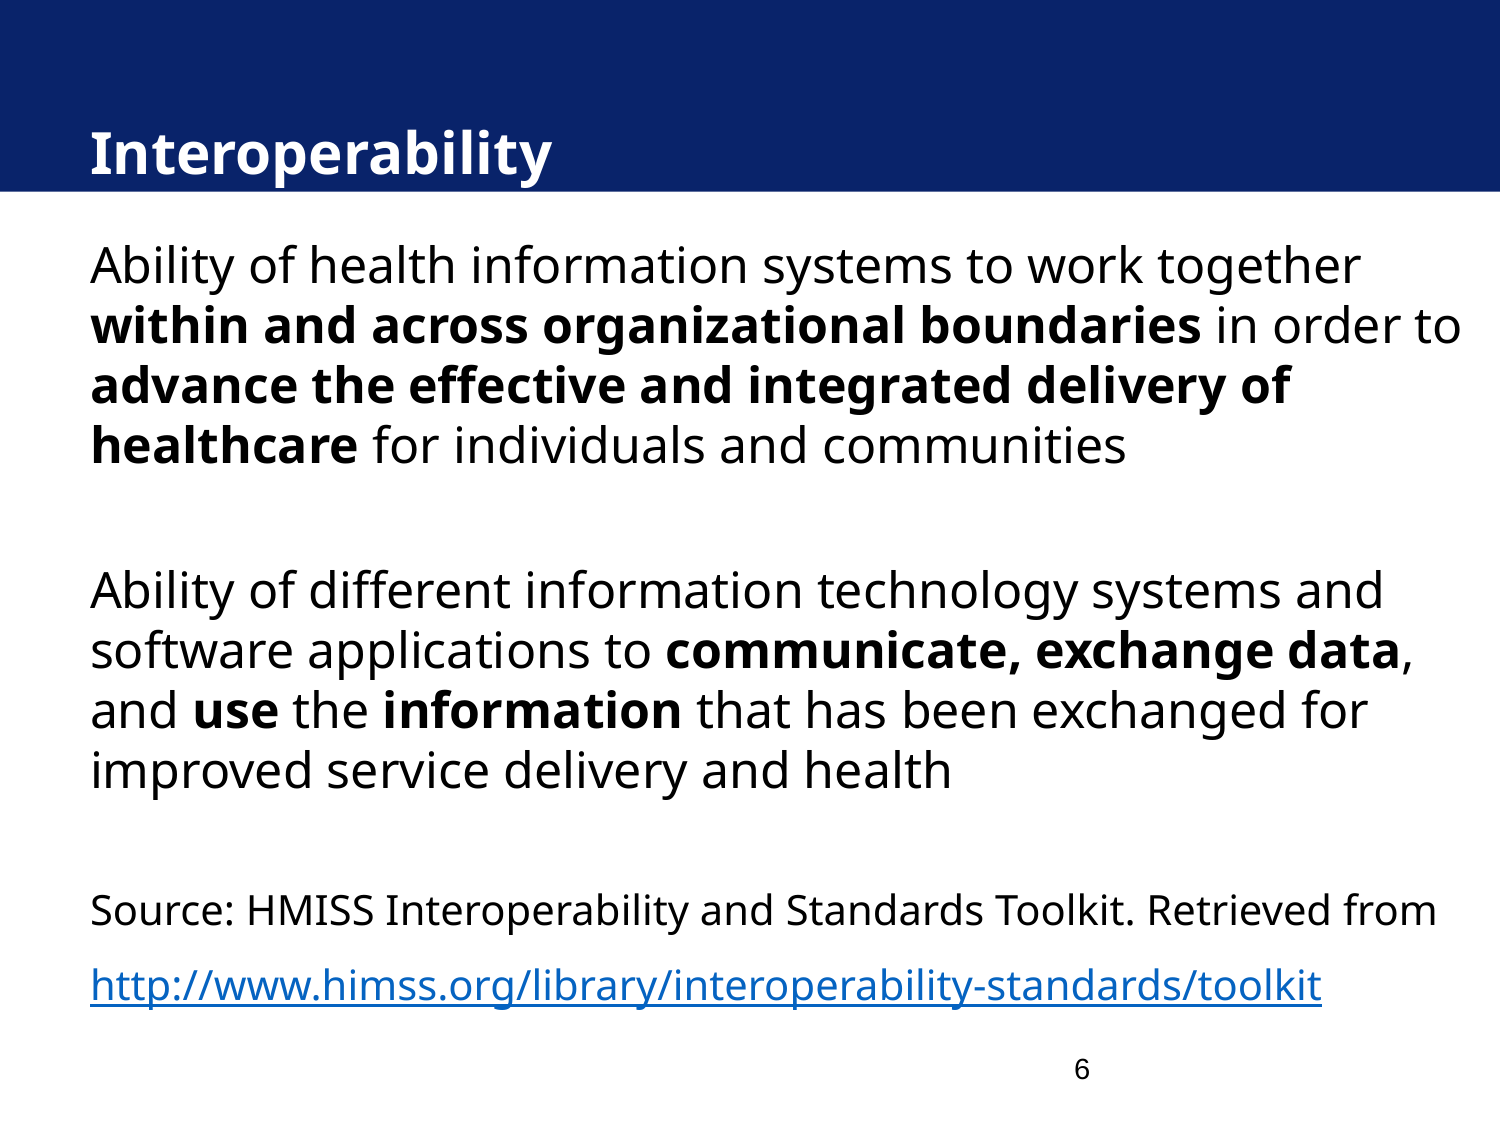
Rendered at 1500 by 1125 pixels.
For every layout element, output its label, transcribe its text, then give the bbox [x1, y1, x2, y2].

title Interoperability [75, 62, 1425, 225]
list Ability of health information systems to work together within and across organizational boundaries in order to advance the effective and integrated delivery of healthcare for individuals and communities Ability of different information technology systems and software applications to communicate, exchange data, and use the information that has been exchanged for improved service delivery and health Source: HMISS Interoperability and Standards Toolkit. Retrieved from http://www.himss.org/library/interoperability-standards/toolkit [75, 225, 1488, 1113]
slide_number 6 [1059, 1042, 1397, 1103]
